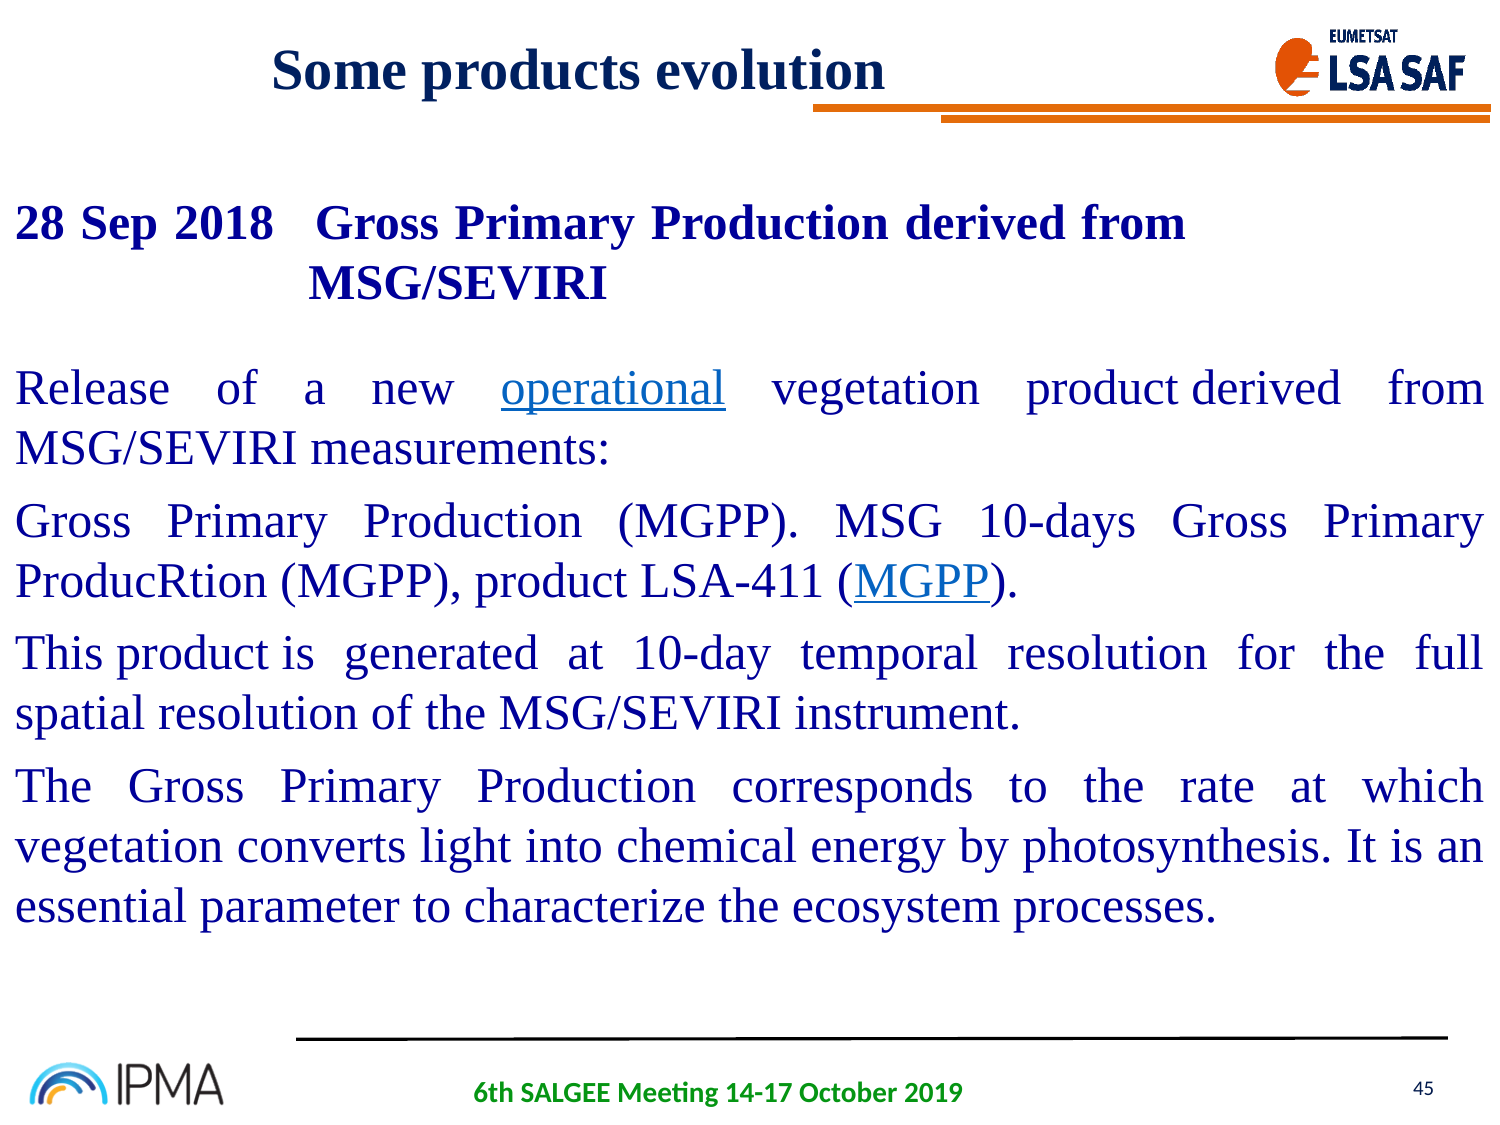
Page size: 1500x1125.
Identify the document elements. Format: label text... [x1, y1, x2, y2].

picture [14, 1045, 239, 1122]
picture [1256, 3, 1486, 104]
text_box Some products evolution [0, 23, 1158, 109]
text_box 28 Sep 2018 Gross Primary Production derived from MSG/SEVIRI [0, 182, 1202, 317]
text_box Release of a new operational vegetation product derived from MSG/SEVIRI measurements: Gross Primary Production (MGPP). MSG 10-days Gross Primary ProducRtion (MGPP), product LSA-411 (MGPP). This product is generated at 10-day temporal resolution for the full spatial resolution of the MSG/SEVIRI instrument. The Gross Primary Production corresponds to the rate at which vegetation converts light into chemical energy by photosynthesis. It is an essential parameter to characterize the ecosystem processes. [0, 347, 1500, 940]
